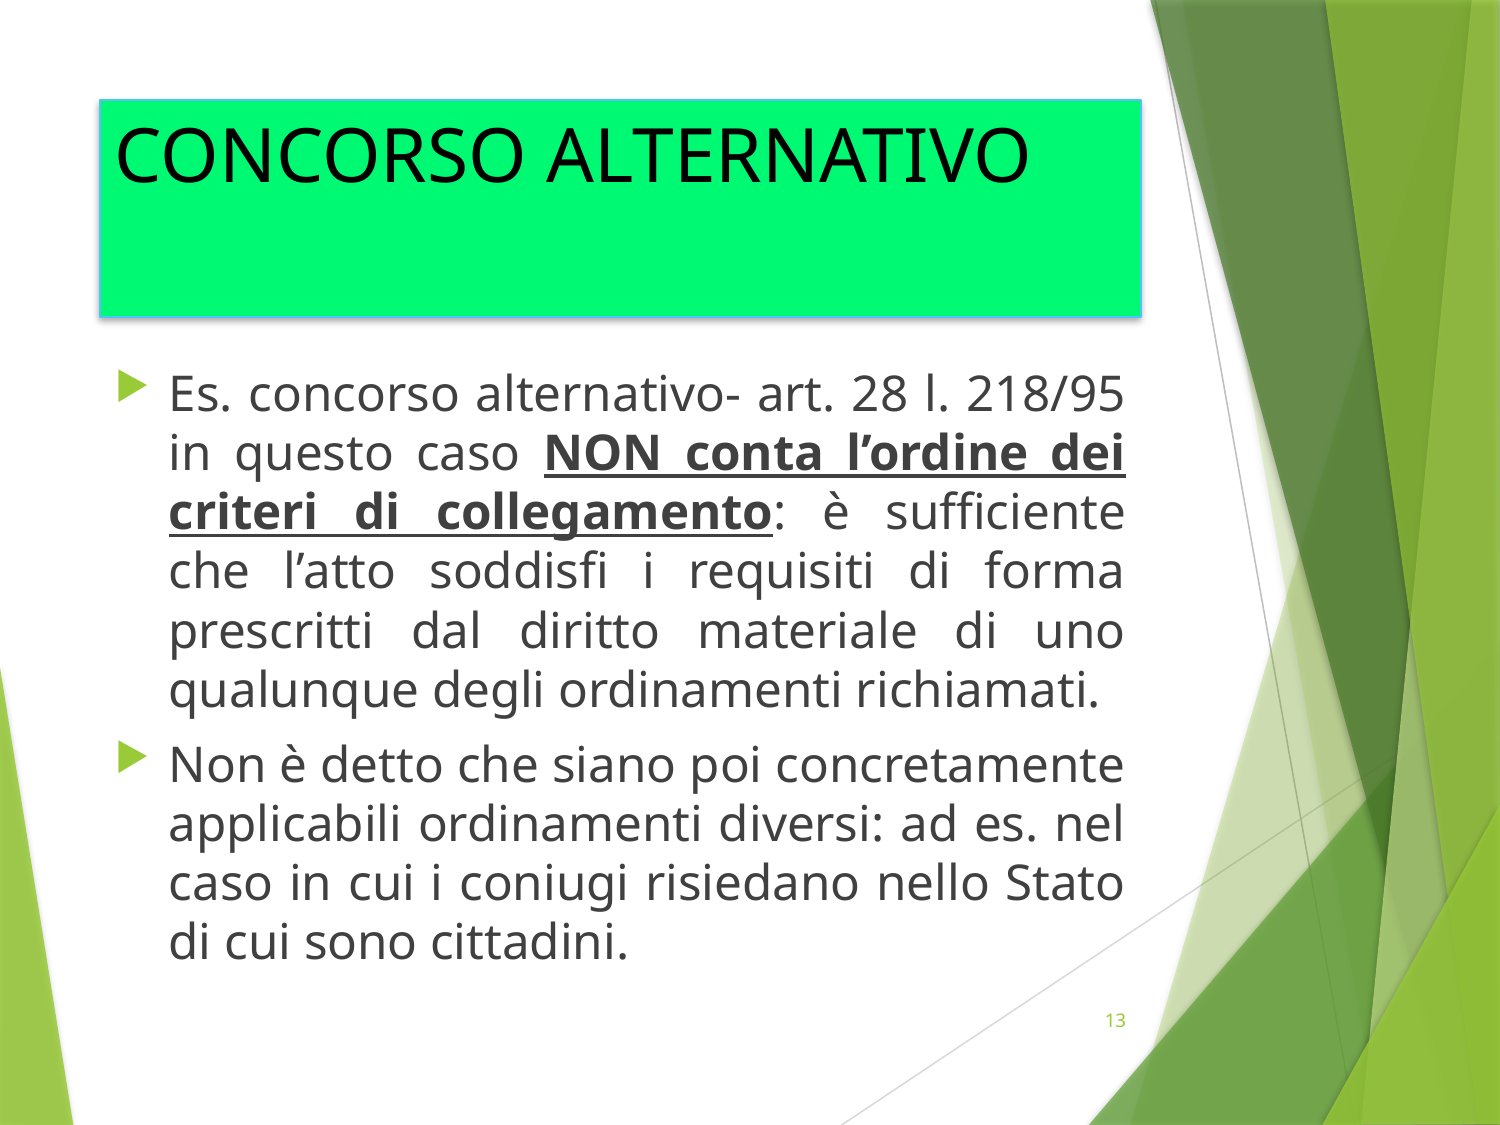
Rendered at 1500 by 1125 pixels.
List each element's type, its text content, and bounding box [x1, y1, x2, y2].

slide_number 13 [1057, 991, 1142, 1051]
list Es. concorso alternativo- art. 28 l. 218/95 in questo caso NON conta l’ordine dei criteri di collegamento: è sufficiente che l’atto soddisfi i requisiti di forma prescritti dal diritto materiale di uno qualunque degli ordinamenti richiamati. Non è detto che siano poi concretamente applicabili ordinamenti diversi: ad es. nel caso in cui i coniugi risiedano nello Stato di cui sono cittadini. [99, 354, 1142, 992]
title CONCORSO ALTERNATIVO [99, 99, 1142, 318]
